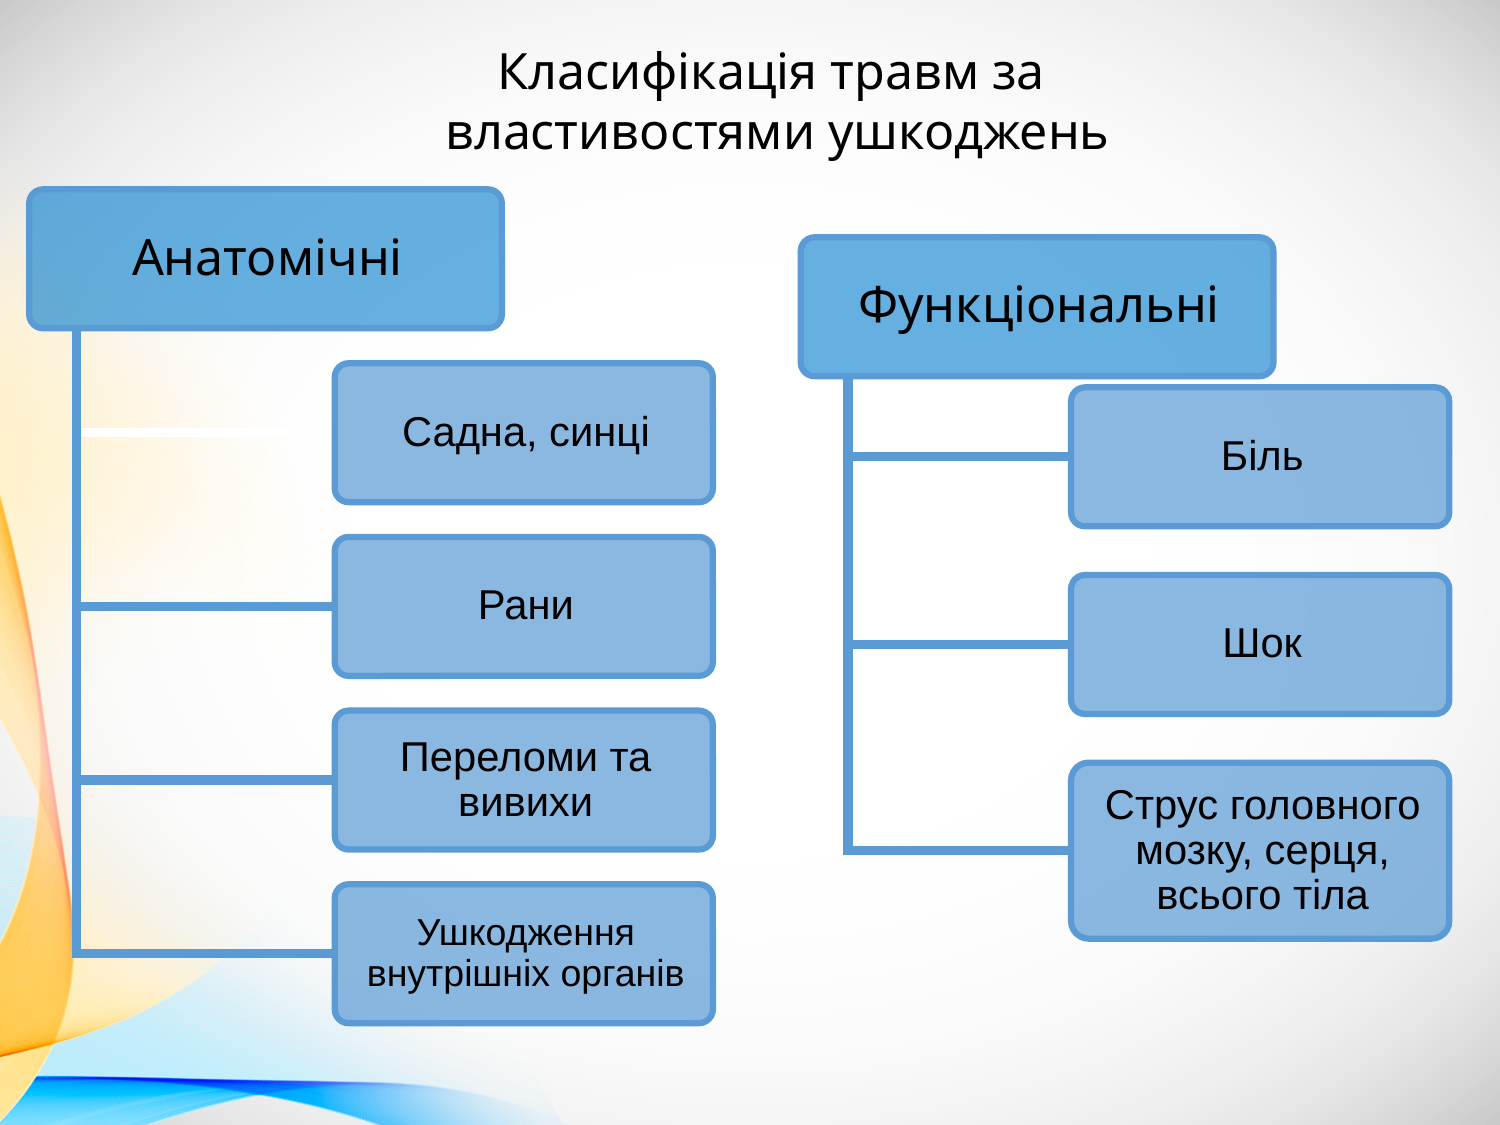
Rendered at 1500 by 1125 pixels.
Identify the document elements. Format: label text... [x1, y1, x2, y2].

picture [0, 0, 1500, 1125]
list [29, 189, 1467, 1024]
text_box Класифікація травм за властивостями ушкоджень [430, 32, 1125, 168]
